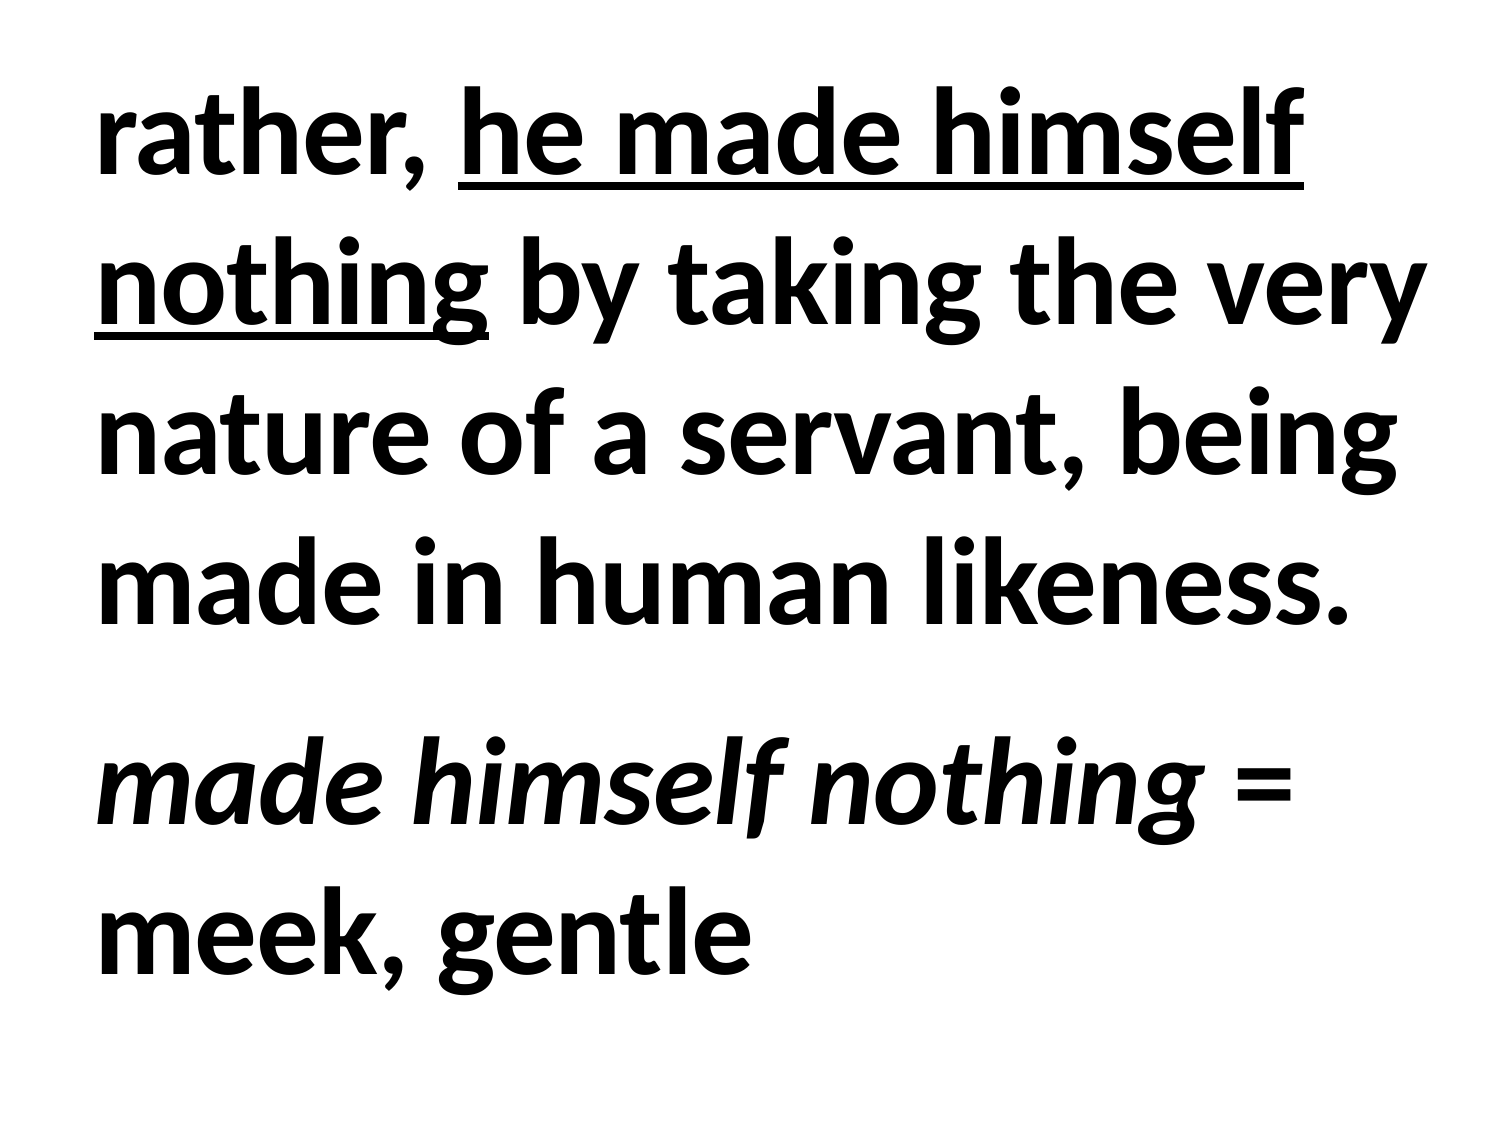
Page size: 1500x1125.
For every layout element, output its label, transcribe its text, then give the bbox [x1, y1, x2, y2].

text_box rather, he made himself nothing by taking the very nature of a servant, being made in human likeness. made himself nothing = meek, gentle [79, 41, 1467, 1007]
